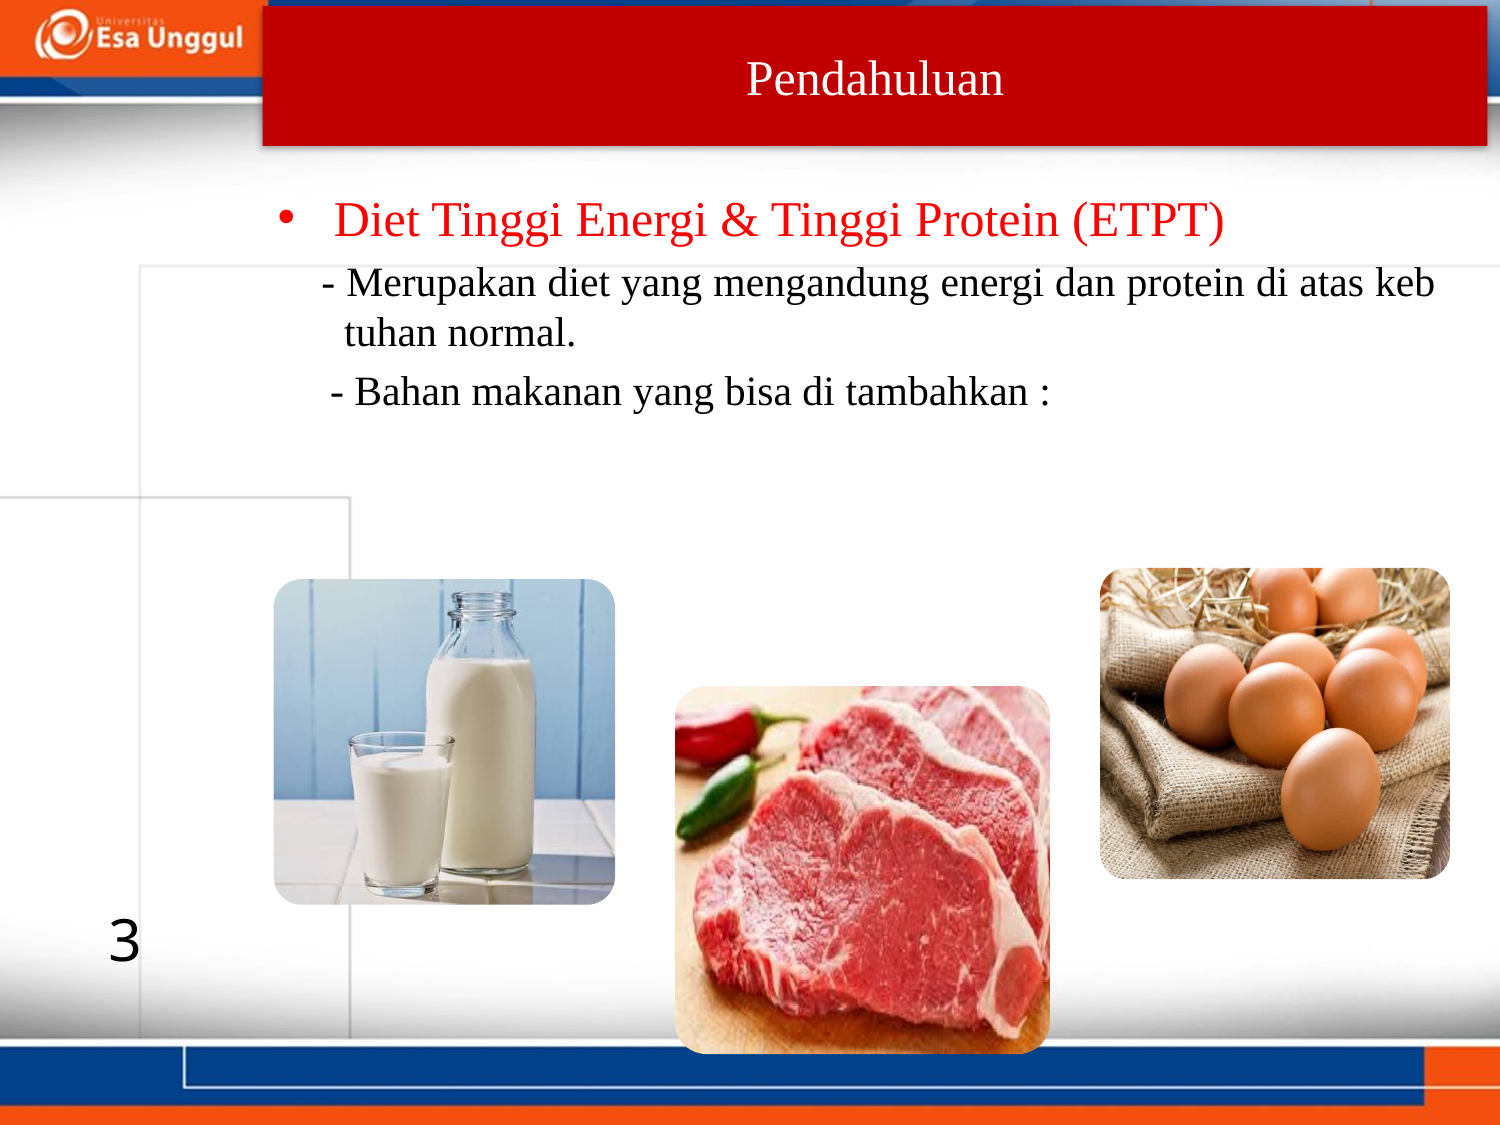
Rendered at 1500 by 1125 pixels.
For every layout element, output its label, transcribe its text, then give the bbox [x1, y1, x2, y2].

text_box 3 [87, 895, 163, 981]
list Diet Tinggi Energi & Tinggi Protein (ETPT) - Merupakan diet yang mengandung energi dan protein di atas keb tuhan normal. - Bahan makanan yang bisa di tambahkan : [262, 179, 1463, 1039]
title Pendahuluan [262, 5, 1488, 146]
picture [0, 0, 1500, 1125]
